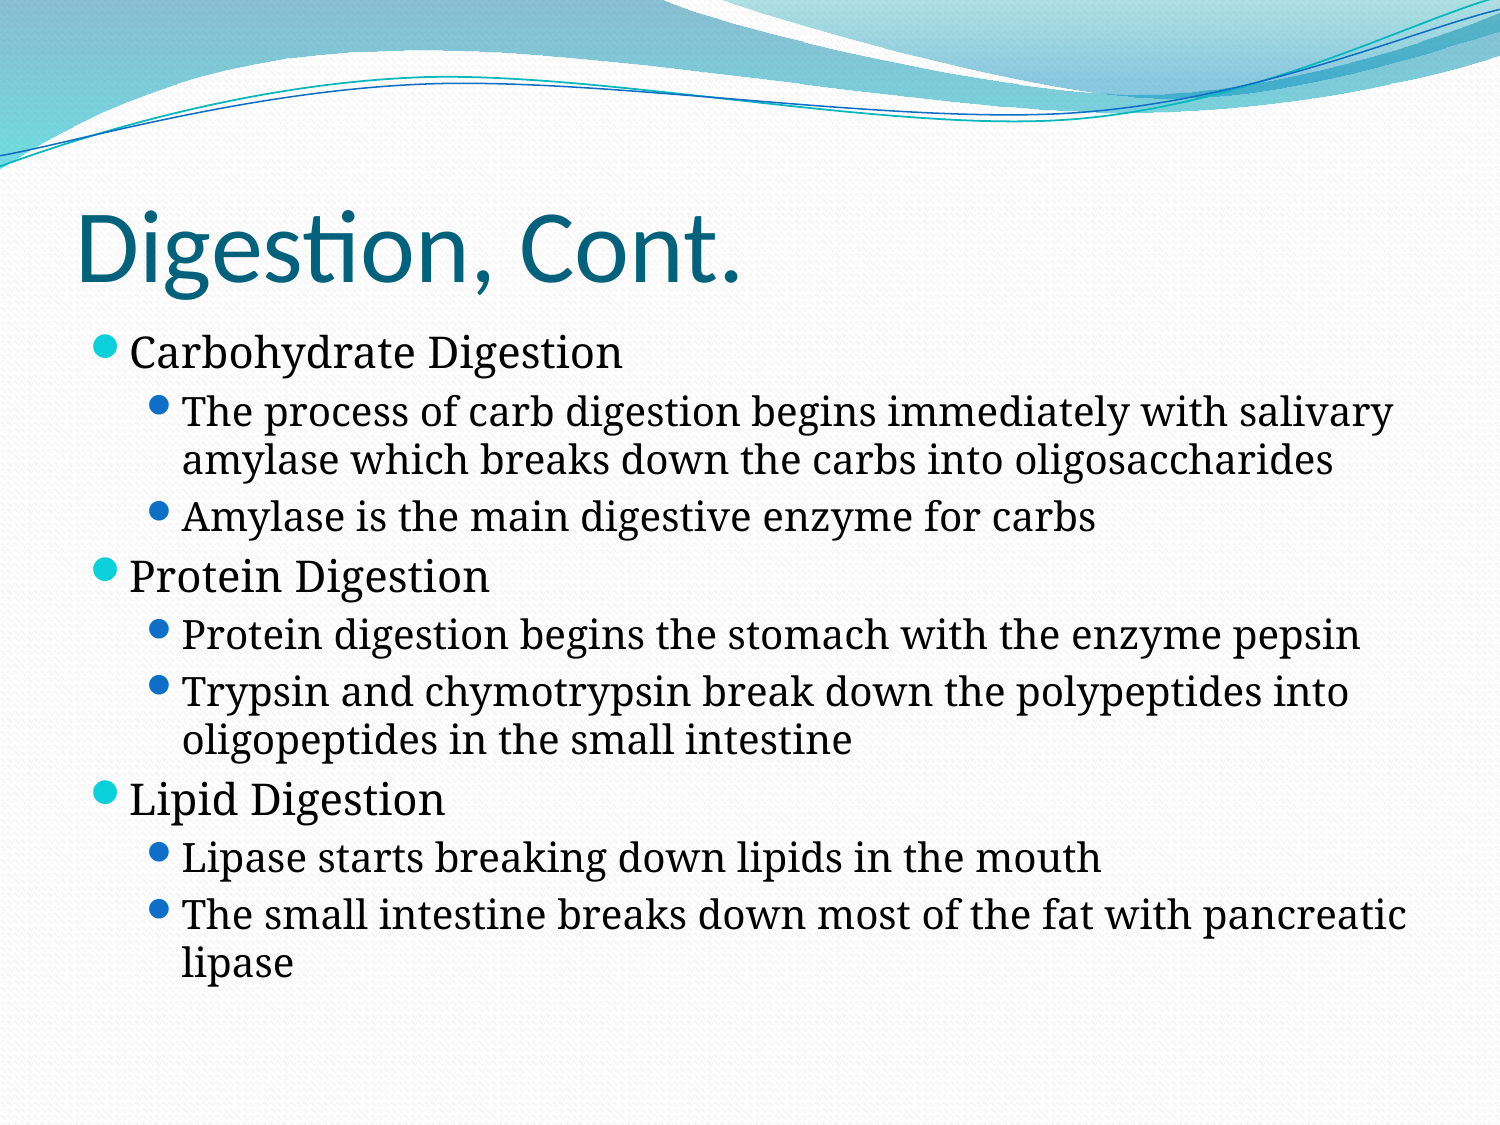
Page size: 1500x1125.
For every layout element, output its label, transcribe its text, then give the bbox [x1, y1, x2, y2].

title Digestion, Cont. [75, 115, 1425, 303]
list Carbohydrate Digestion The process of carb digestion begins immediately with salivary amylase which breaks down the carbs into oligosaccharides Amylase is the main digestive enzyme for carbs Protein Digestion Protein digestion begins the stomach with the enzyme pepsin Trypsin and chymotrypsin break down the polypeptides into oligopeptides in the small intestine Lipid Digestion Lipase starts breaking down lipids in the mouth The small intestine breaks down most of the fat with pancreatic lipase [75, 317, 1425, 1038]
